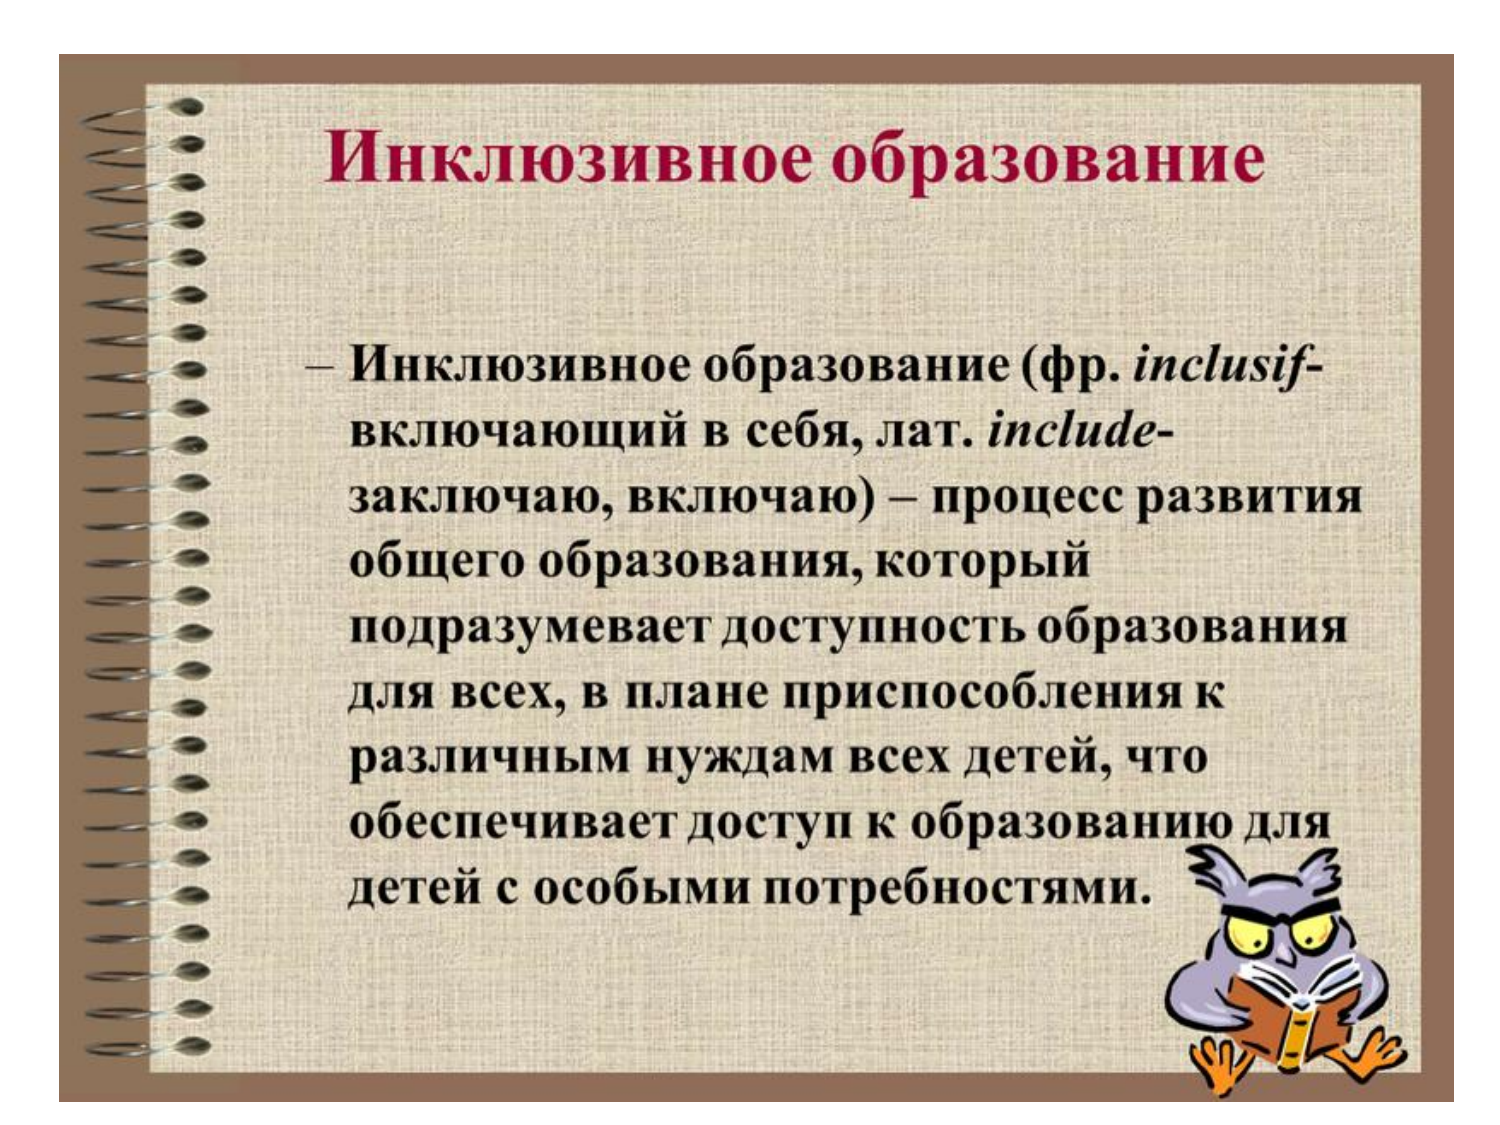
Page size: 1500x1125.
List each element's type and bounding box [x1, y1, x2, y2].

picture [59, 54, 1454, 1102]
